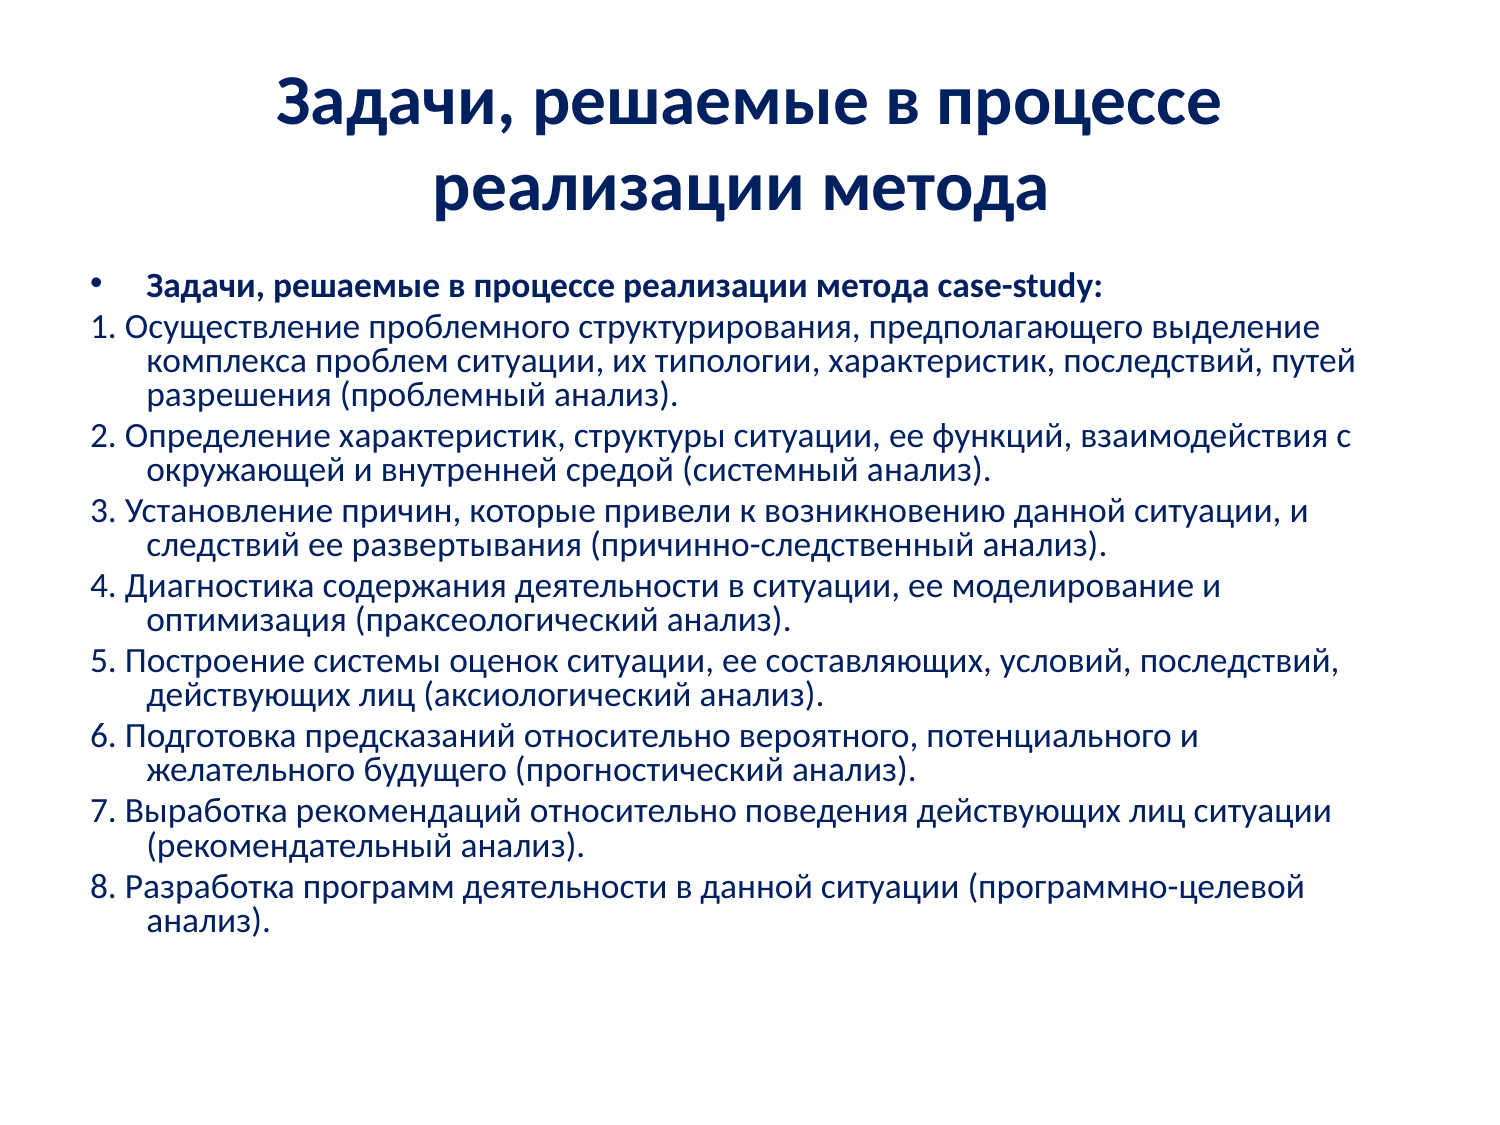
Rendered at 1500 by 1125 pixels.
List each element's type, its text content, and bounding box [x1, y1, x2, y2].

list Задачи, решаемые в процессе реализации метода case-study: 1. Осуществление проблемного структурирования, предполагающего выделение комплекса проблем ситуации, их типологии, характеристик, последствий, путей разрешения (проблемный анализ). 2. Определение характеристик, структуры ситуации, ее функций, взаимодействия с окружающей и внутренней средой (системный анализ). 3. Установление причин, которые привели к возникновению данной ситуации, и следствий ее развертывания (причинно-следственный анализ). 4. Диагностика содержания деятельности в ситуации, ее моделирование и оптимизация (праксеологический анализ). 5. Построение системы оценок ситуации, ее составляющих, условий, последствий, действующих лиц (аксиологический анализ). 6. Подготовка предсказаний относительно вероятного, потенциального и желательного будущего (прогностический анализ). 7. Выработка рекомендаций относительно поведения действующих лиц ситуации (рекомендательный анализ). 8. Разработка программ деятельности в данной ситуации (программно-целевой анализ). [75, 262, 1425, 1050]
title Задачи, решаемые в процессе реализации метода [75, 45, 1425, 233]
